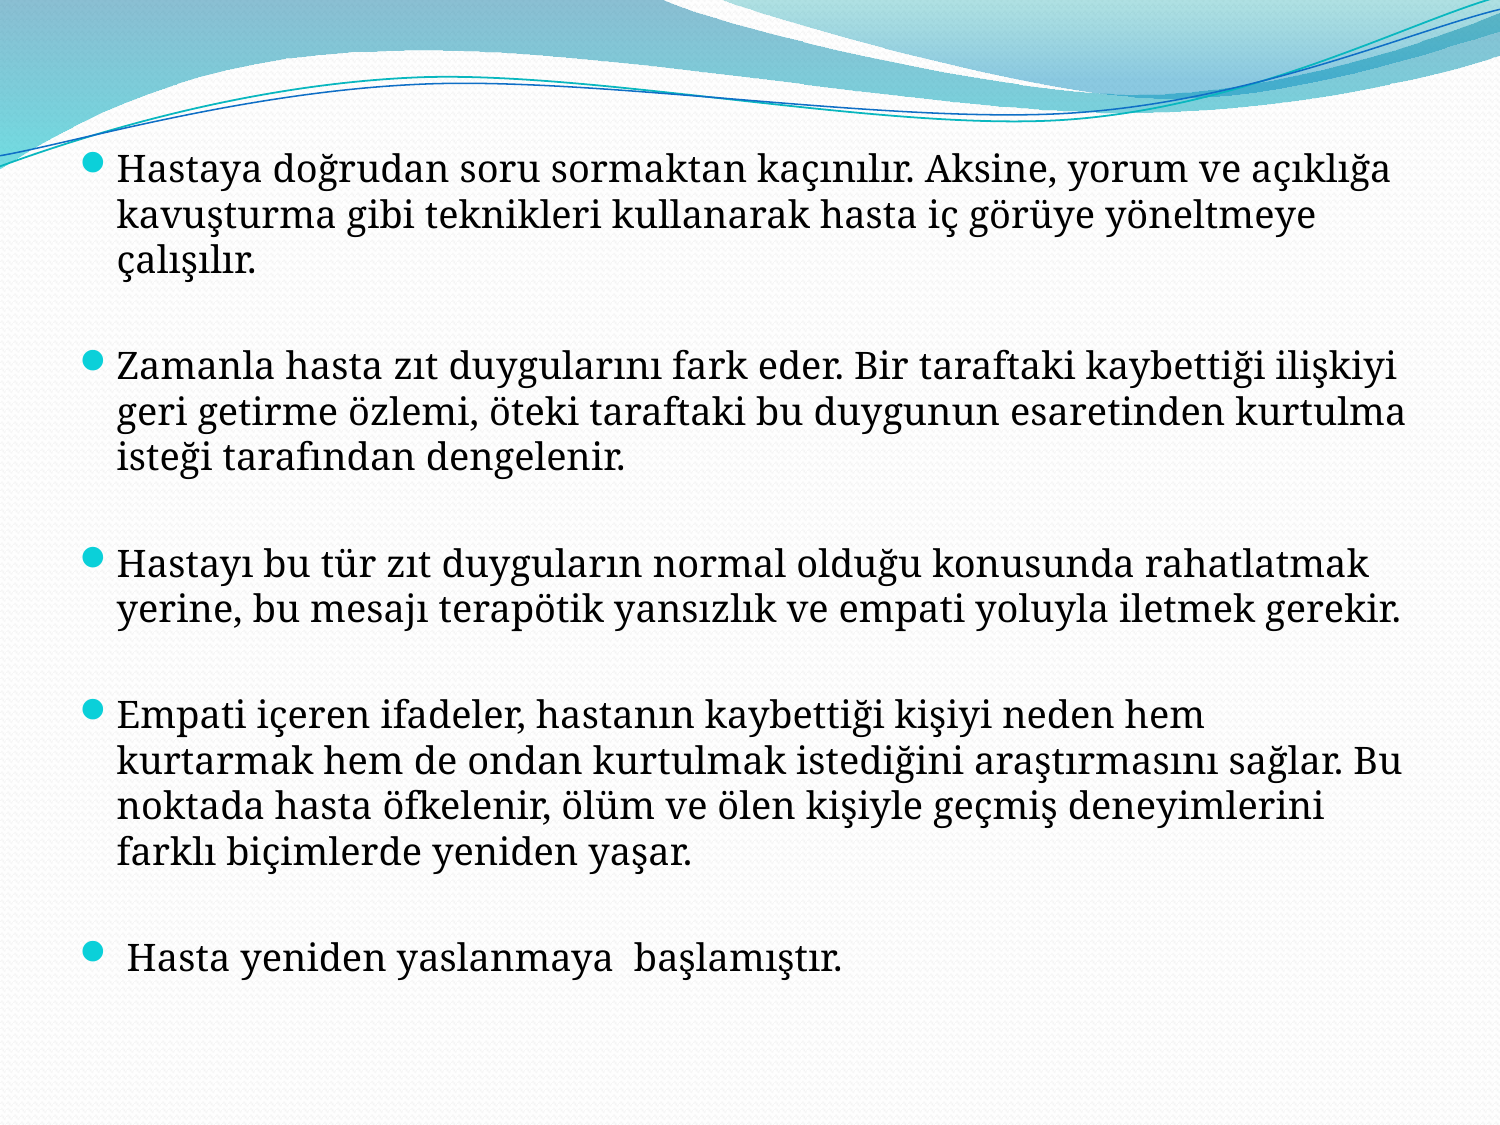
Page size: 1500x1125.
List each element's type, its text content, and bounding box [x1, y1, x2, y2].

list Hastaya doğrudan soru sormaktan kaçınılır. Aksine, yorum ve açıklığa kavuşturma gibi teknikleri kullanarak hasta iç görüye yöneltmeye çalışılır. Zamanla hasta zıt duygularını fark eder. Bir taraftaki kaybettiği ilişkiyi geri getirme özlemi, öteki taraftaki bu duygunun esaretinden kurtulma isteği tarafından dengelenir. Hastayı bu tür zıt duyguların normal olduğu konusunda rahatlatmak yerine, bu mesajı terapötik yansızlık ve empati yoluyla iletmek gerekir. Empati içeren ifadeler, hastanın kaybettiği kişiyi neden hem kurtarmak hem de ondan kurtulmak istediğini araştırmasını sağlar. Bu noktada hasta öfkelenir, ölüm ve ölen kişiyle geçmiş deneyimlerini farklı biçimlerde yeniden yaşar. Hasta yeniden yaslanmaya başlamıştır. [64, 137, 1425, 1038]
